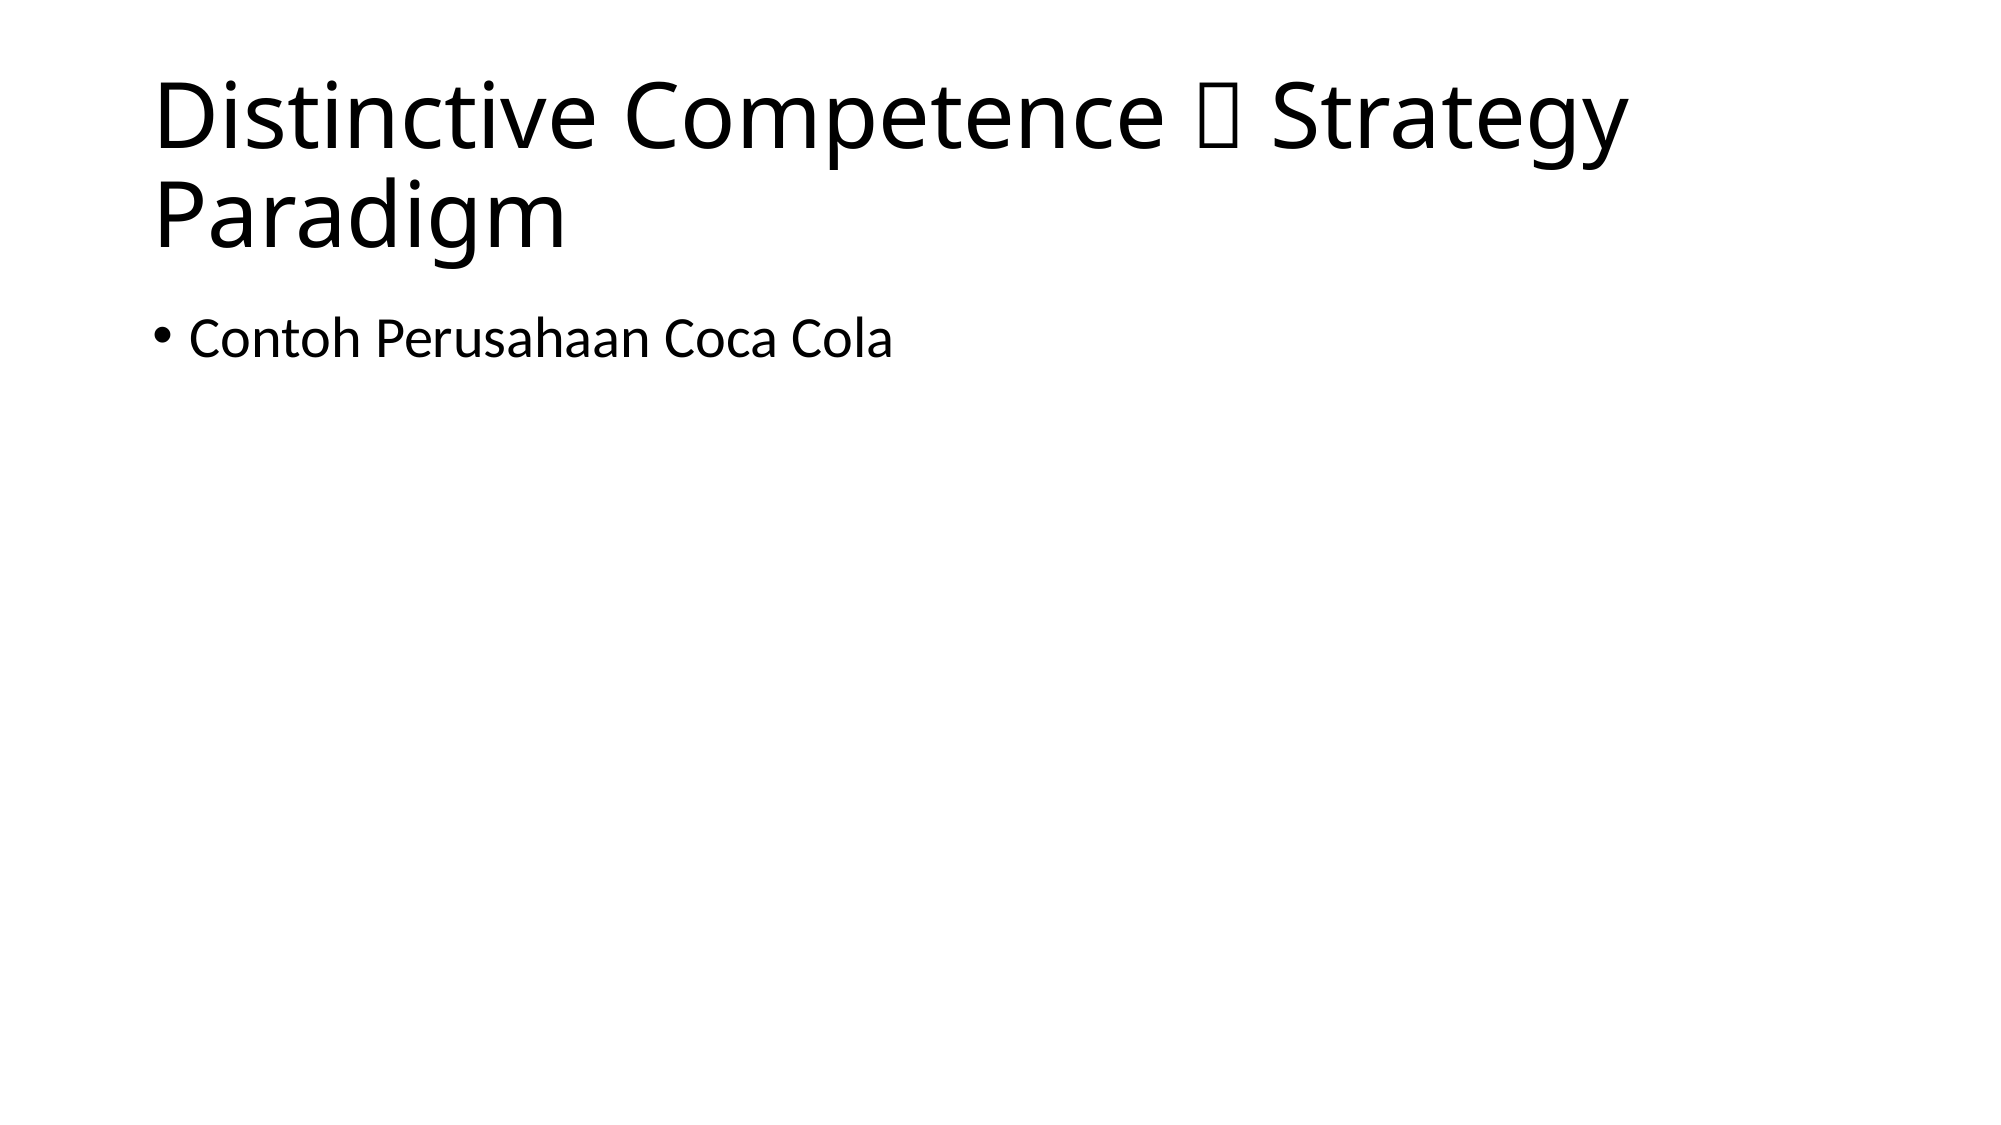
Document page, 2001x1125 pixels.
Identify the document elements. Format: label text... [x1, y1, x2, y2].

title Distinctive Competence  Strategy Paradigm [137, 59, 1863, 278]
list Contoh Perusahaan Coca Cola [137, 299, 1863, 1014]
